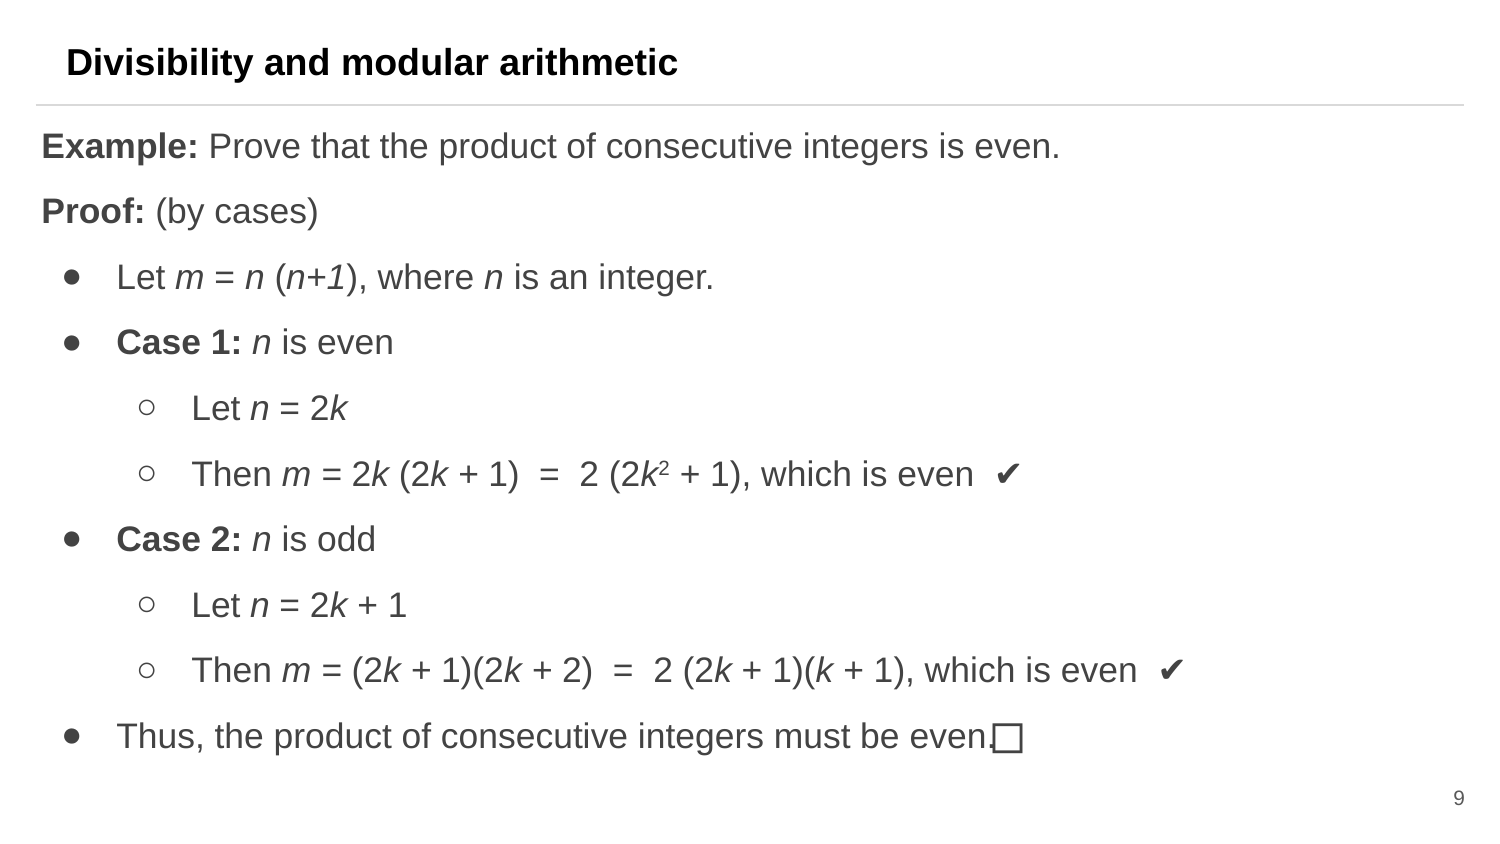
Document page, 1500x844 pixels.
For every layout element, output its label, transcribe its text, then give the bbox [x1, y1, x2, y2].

slide_number 9 [1389, 764, 1480, 830]
text_box Divisibility and modular arithmetic [51, 23, 1449, 104]
list Example: Prove that the product of consecutive integers is even. Proof: (by cases) Let m = n (n+1), where n is an integer. Case 1: n is even Let n = 2k Then m = 2k (2k + 1) = 2 (2k2 + 1), which is even ✔ Case 2: n is odd Let n = 2k + 1 Then m = (2k + 1)(2k + 2) = 2 (2k + 1)(k + 1), which is even ✔ Thus, the product of consecutive integers must be even. ⃞ [26, 101, 1464, 823]
